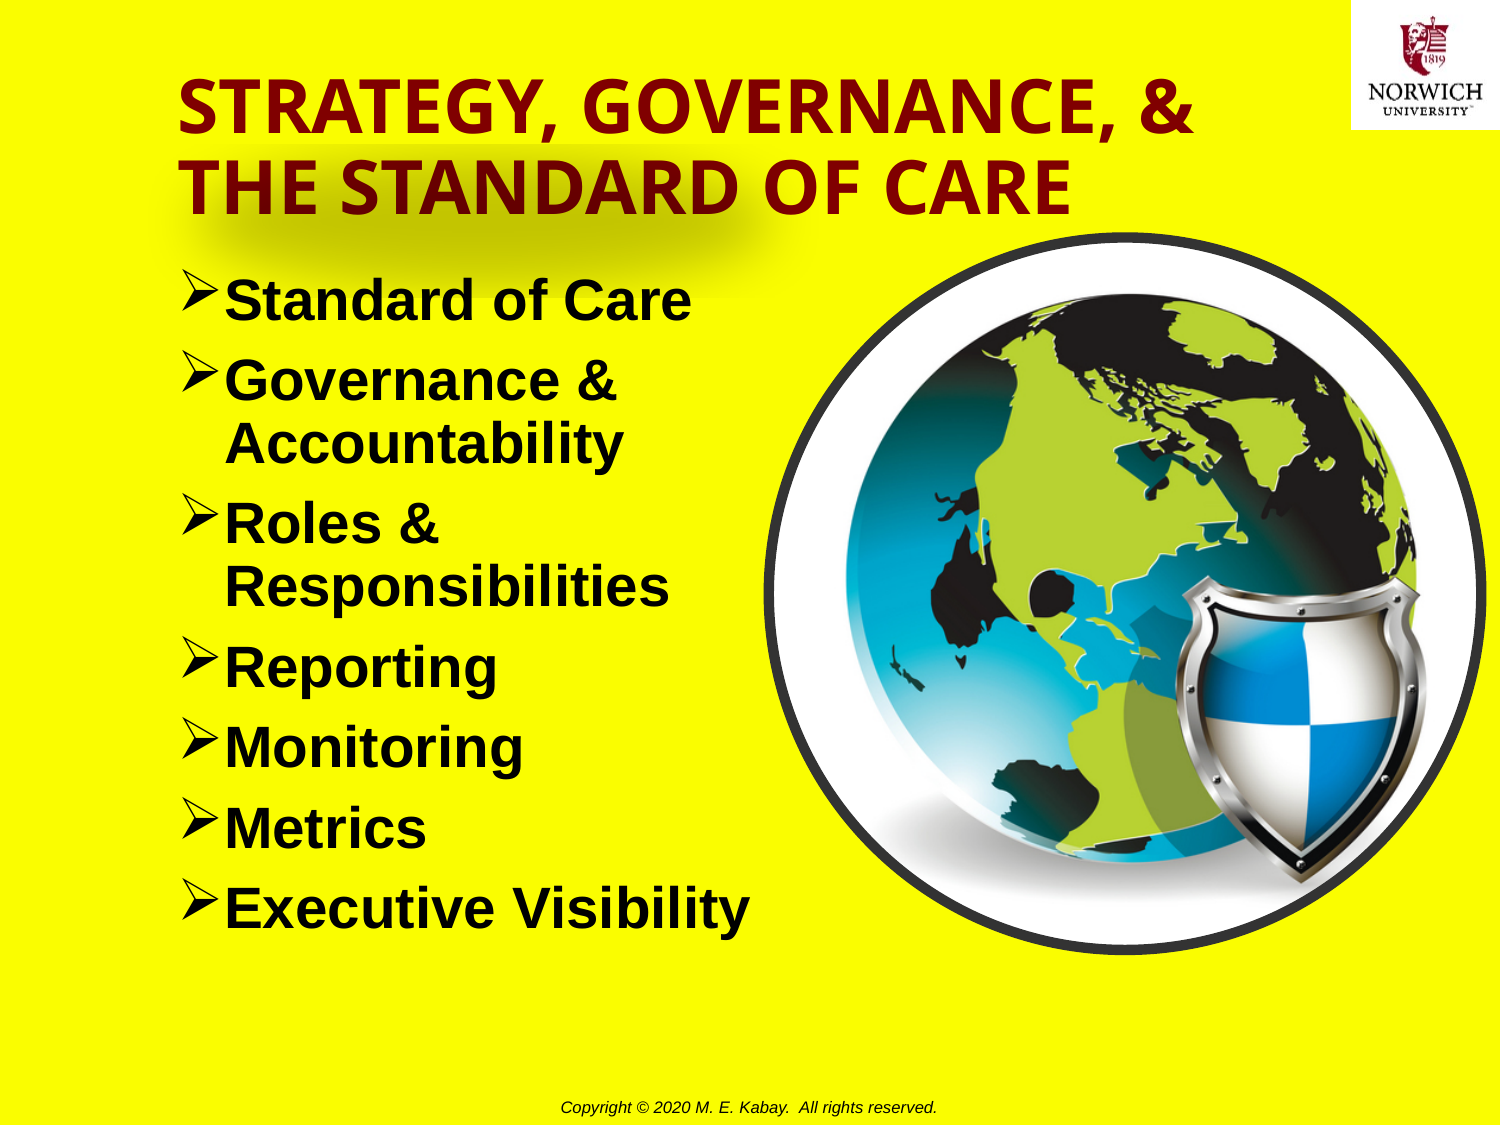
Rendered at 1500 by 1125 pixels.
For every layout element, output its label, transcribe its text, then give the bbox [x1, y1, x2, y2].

title STRATEGY, GOVERNANCE, & THE STANDARD OF CARE [161, 24, 1339, 261]
list Standard of Care Governance & Accountability Roles & Responsibilities Reporting Monitoring Metrics Executive Visibility [161, 261, 1339, 1038]
picture [768, 237, 1482, 951]
picture [1351, 0, 1500, 130]
